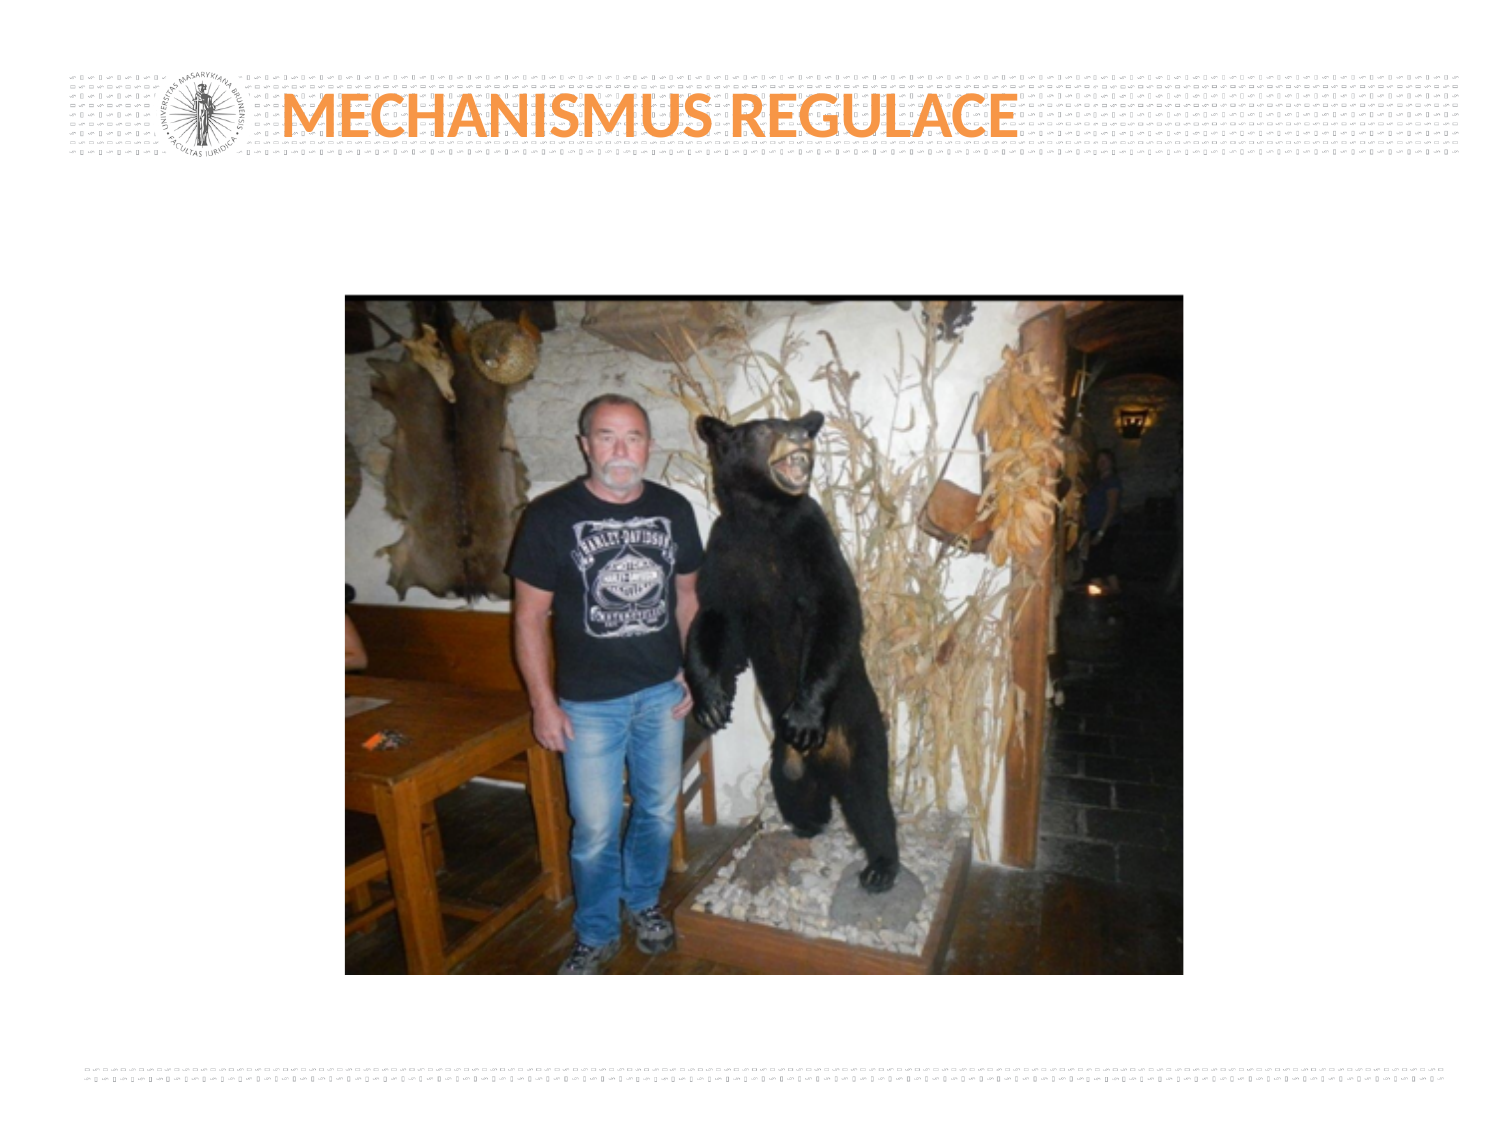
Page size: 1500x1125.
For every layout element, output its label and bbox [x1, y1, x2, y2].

picture [0, 42, 1500, 200]
picture [13, 1039, 1500, 1116]
picture [344, 268, 1184, 976]
